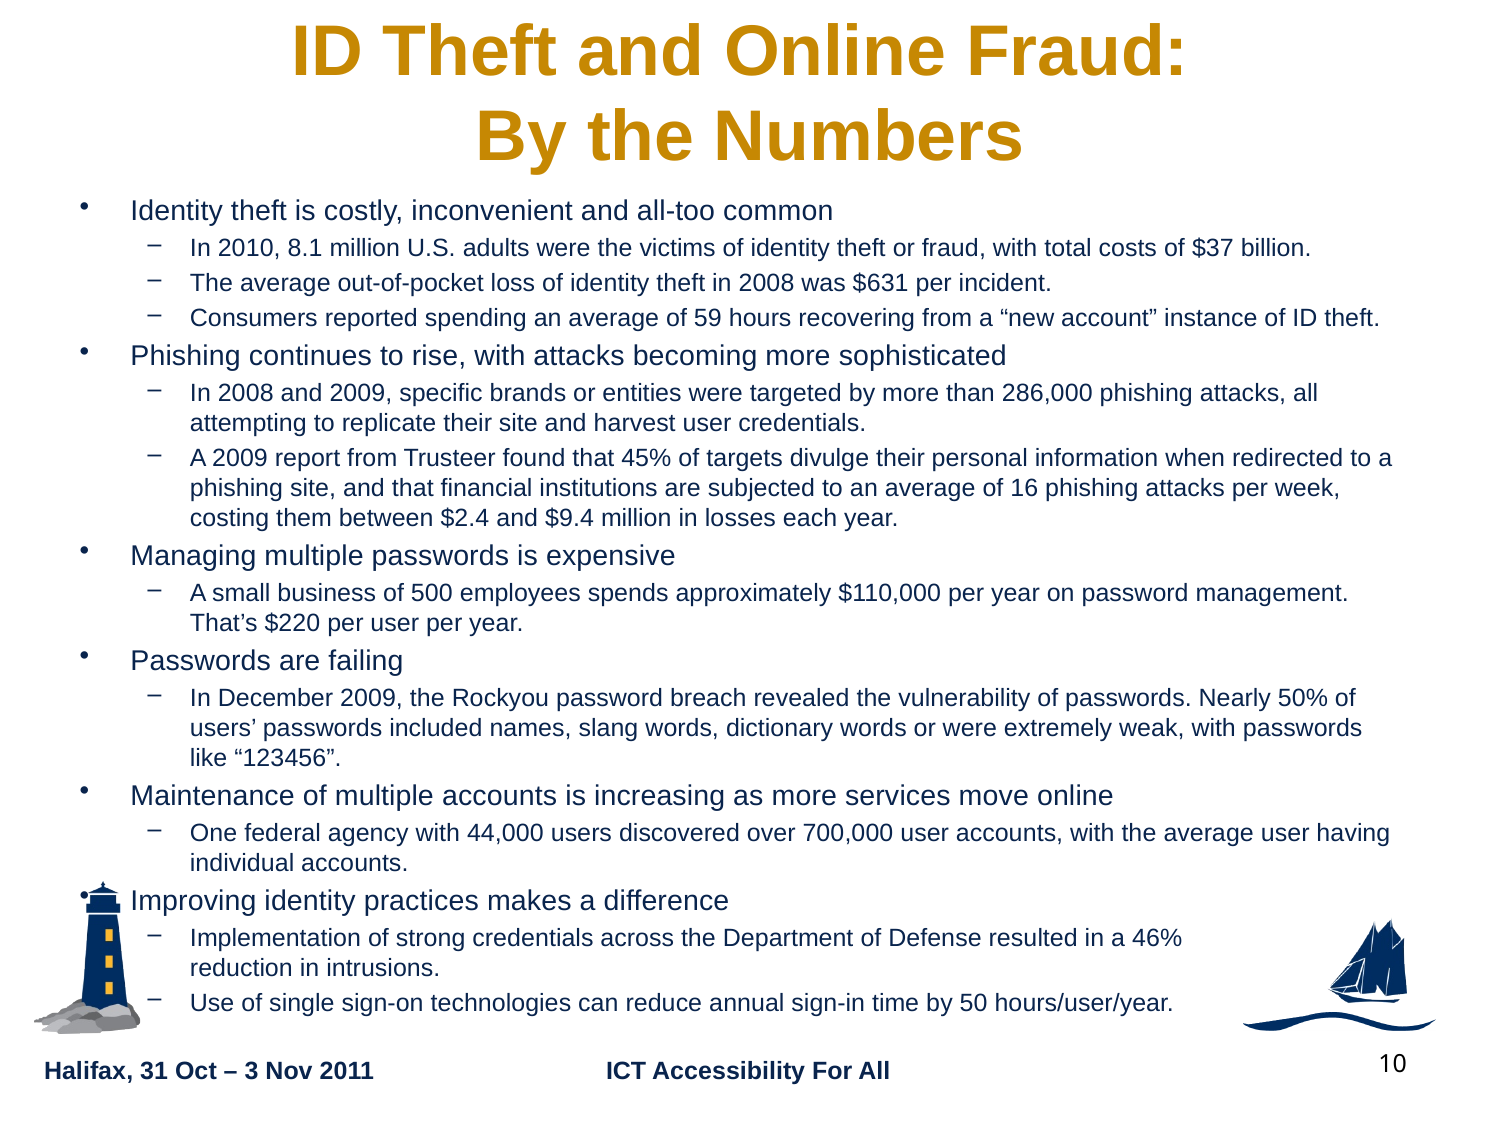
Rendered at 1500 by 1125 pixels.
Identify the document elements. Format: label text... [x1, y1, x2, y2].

title ID Theft and Online Fraud: By the Numbers [0, 0, 1500, 183]
list Identity theft is costly, inconvenient and all-too common In 2010, 8.1 million U.S. adults were the victims of identity theft or fraud, with total costs of $37 billion. The average out-of-pocket loss of identity theft in 2008 was $631 per incident. Consumers reported spending an average of 59 hours recovering from a “new account” instance of ID theft. Phishing continues to rise, with attacks becoming more sophisticated In 2008 and 2009, specific brands or entities were targeted by more than 286,000 phishing attacks, all attempting to replicate their site and harvest user credentials. A 2009 report from Trusteer found that 45% of targets divulge their personal information when redirected to a phishing site, and that financial institutions are subjected to an average of 16 phishing attacks per week, costing them between $2.4 and $9.4 million in losses each year. Managing multiple passwords is expensive A small business of 500 employees spends approximately $110,000 per year on password management. That’s $220 per user per year. Passwords are failing In December 2009, the Rockyou password breach revealed the vulnerability of passwords. Nearly 50% of users’ passwords included names, slang words, dictionary words or were extremely weak, with passwords like “123456”. Maintenance of multiple accounts is increasing as more services move online One federal agency with 44,000 users discovered over 700,000 user accounts, with the average user having individual accounts. Improving identity practices makes a difference Implementation of strong credentials across the Department of Defense resulted in a 46% reduction in intrusions. Use of single sign-on technologies can reduce annual sign-in time by 50 hours/user/year. [64, 184, 1415, 1047]
slide_number 10 [1071, 1039, 1422, 1118]
picture [1415, 1012, 1436, 1031]
picture [34, 881, 64, 1034]
